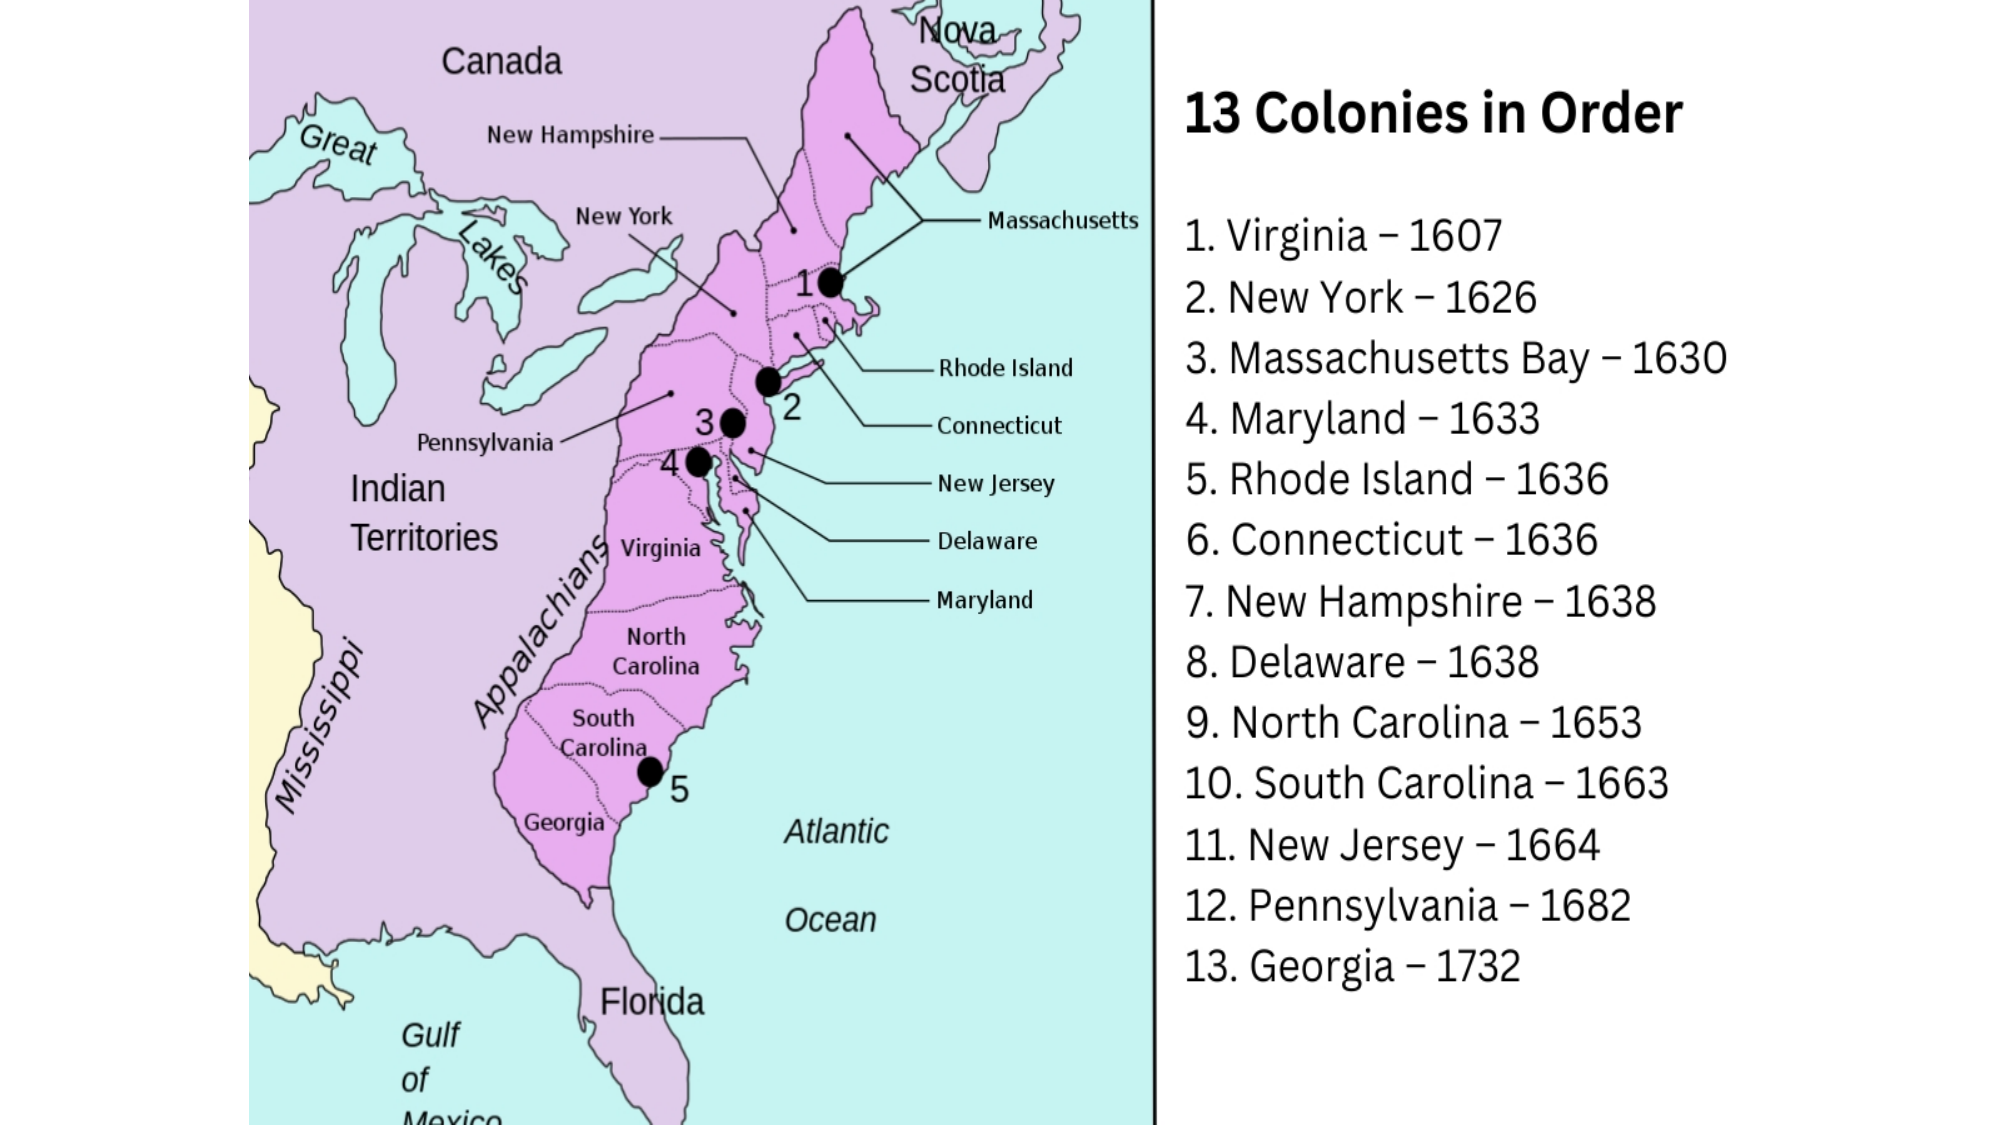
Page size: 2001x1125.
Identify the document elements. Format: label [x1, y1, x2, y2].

picture [249, 0, 1750, 1125]
